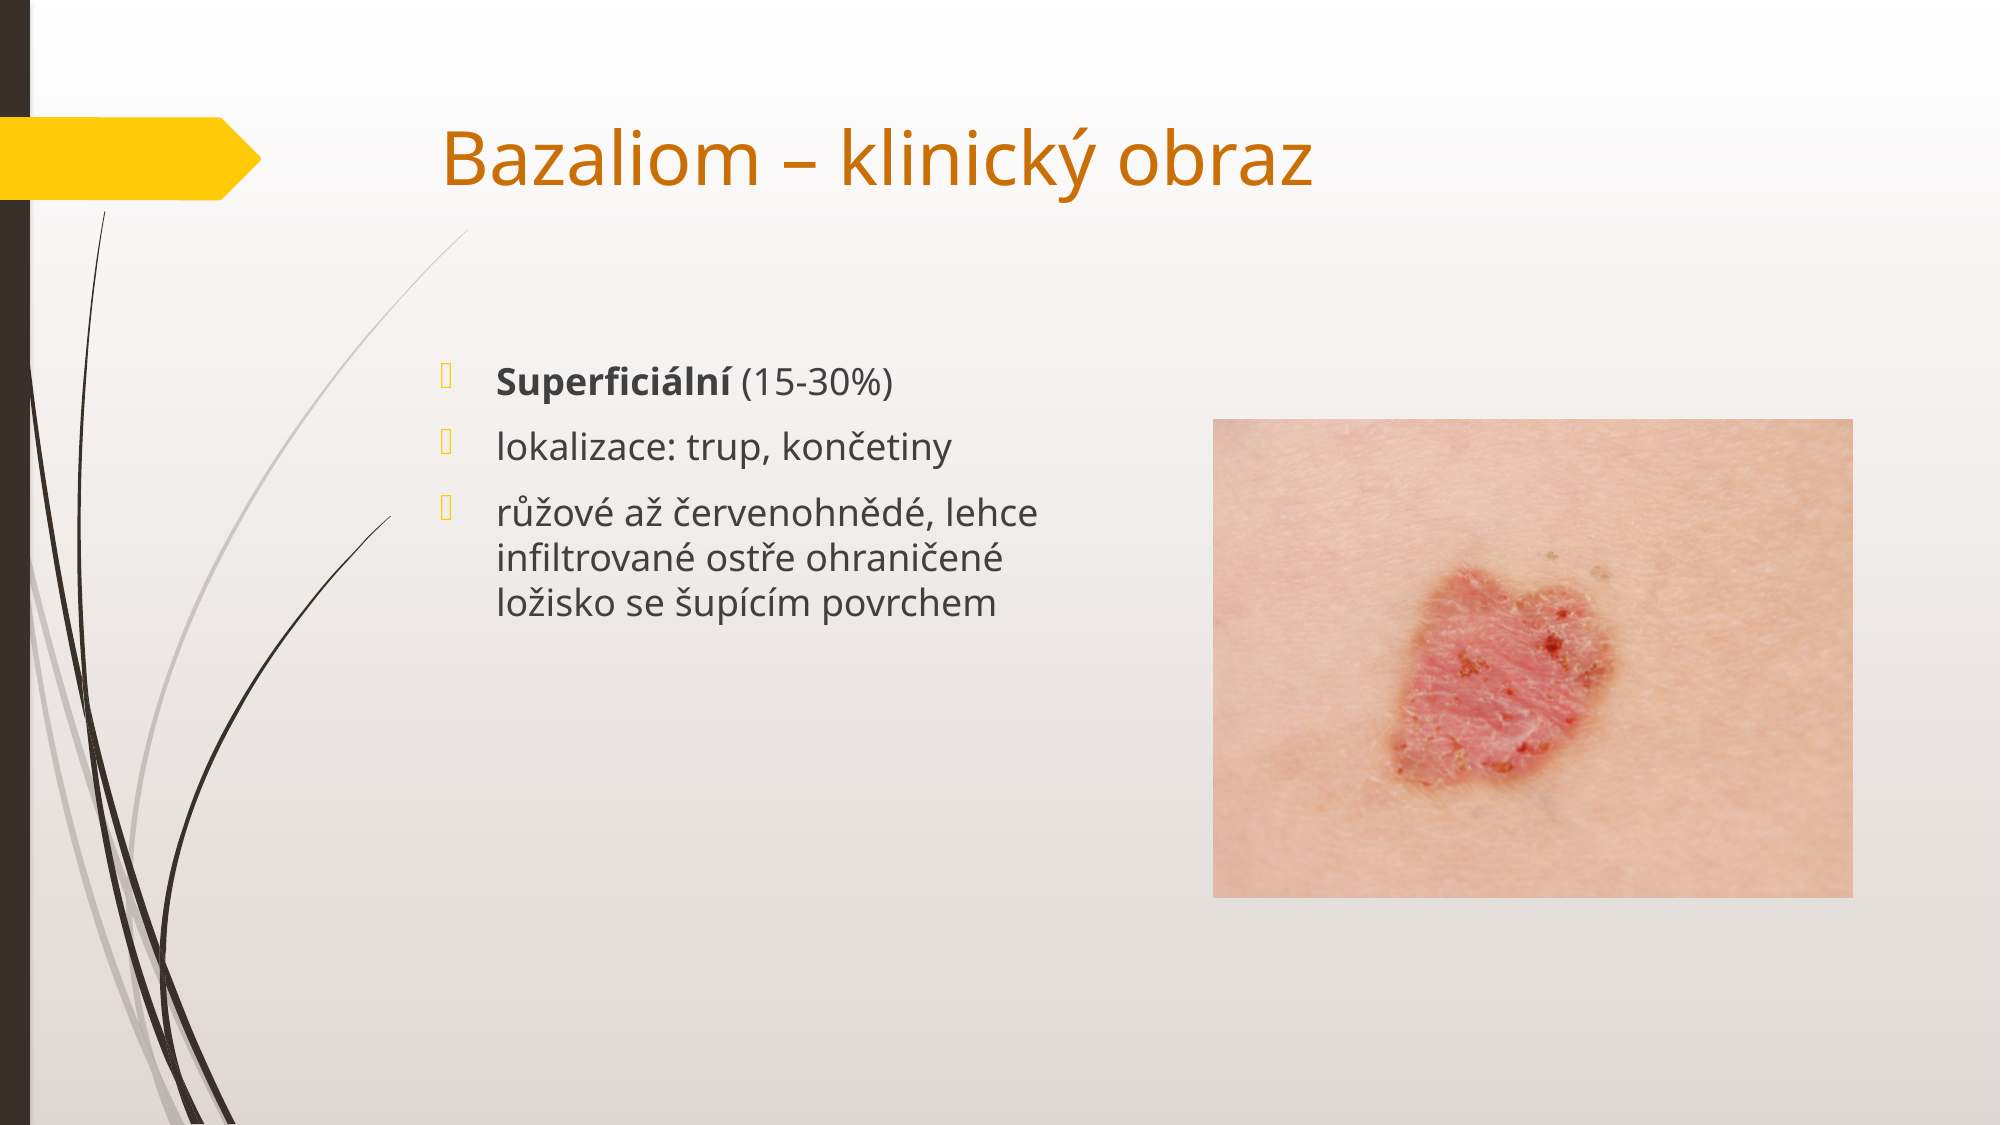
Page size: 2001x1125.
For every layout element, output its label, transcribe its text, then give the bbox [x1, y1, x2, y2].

title Bazaliom – klinický obraz [425, 102, 1888, 313]
list Superficiální (15-30%) lokalizace: trup, končetiny růžové až červenohnědé, lehce infiltrované ostře ohraničené ložisko se šupícím povrchem [424, 350, 1133, 970]
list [1213, 419, 1854, 898]
